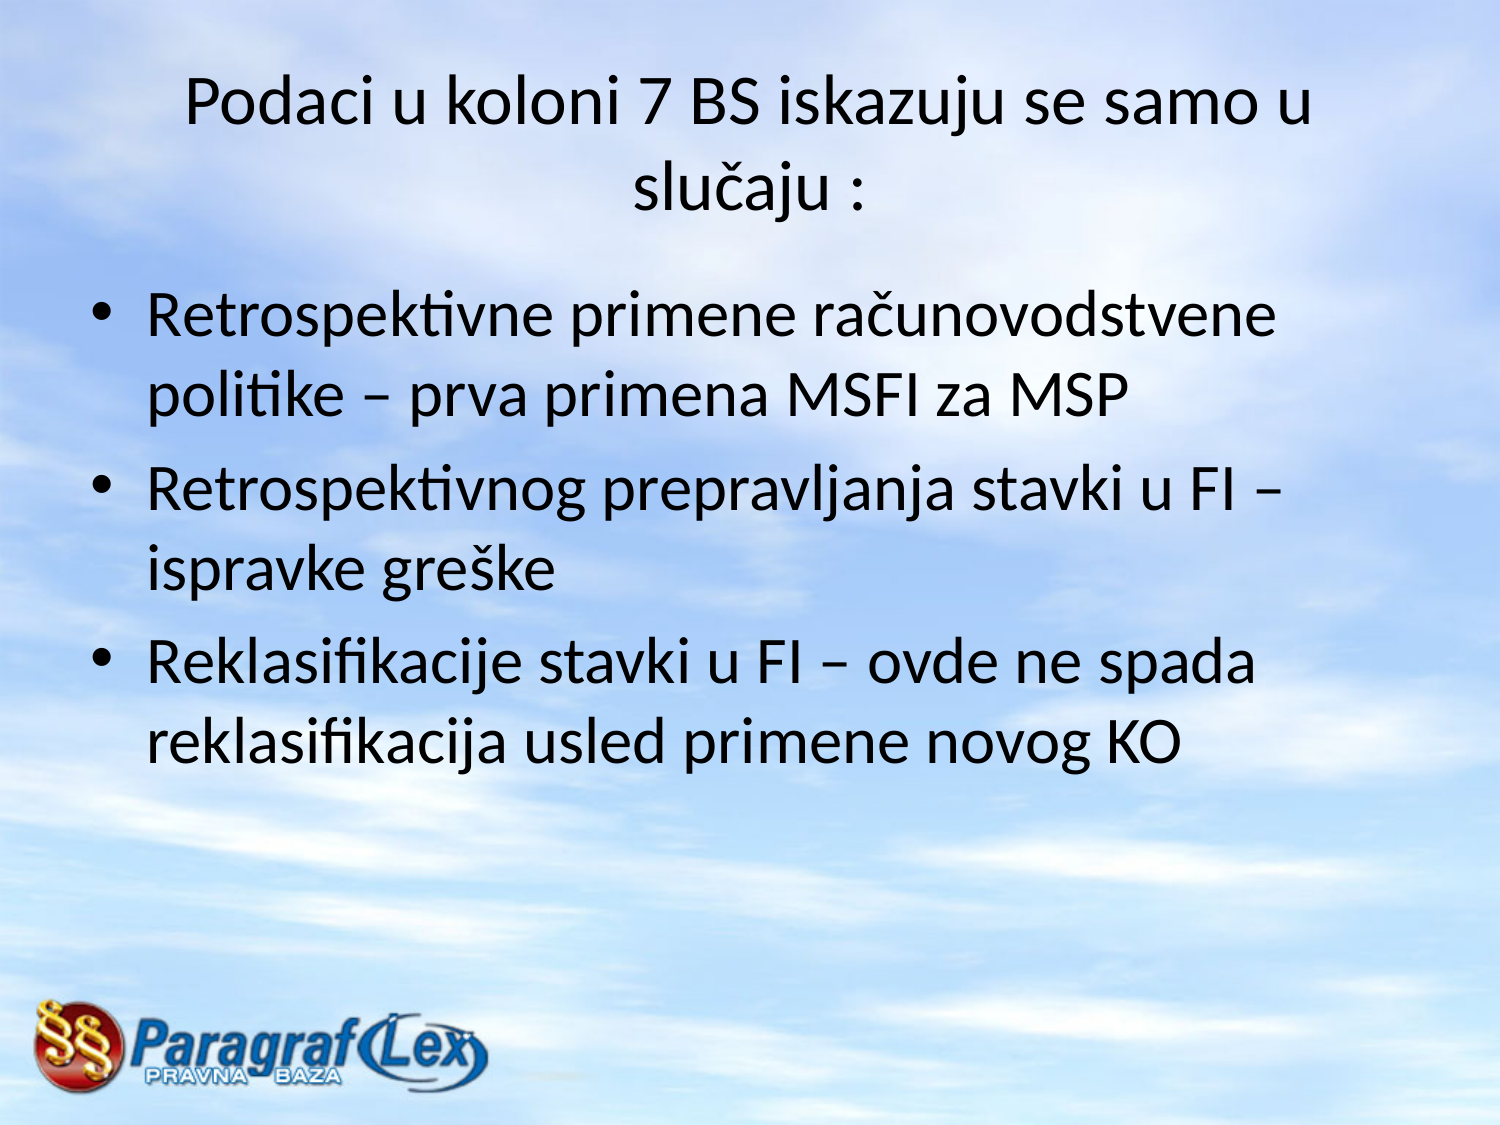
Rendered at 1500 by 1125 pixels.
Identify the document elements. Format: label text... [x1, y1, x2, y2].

title Podaci u koloni 7 BS iskazuju se samo u slučaju : [75, 45, 1425, 233]
list Retrospektivne primene računovodstvene politike – prva primena MSFI za MSP Retrospektivnog prepravljanja stavki u FI – ispravke greške Reklasifikacije stavki u FI – ovde ne spada reklasifikacija usled primene novog KO [75, 262, 1425, 1005]
picture [0, 0, 1500, 1125]
